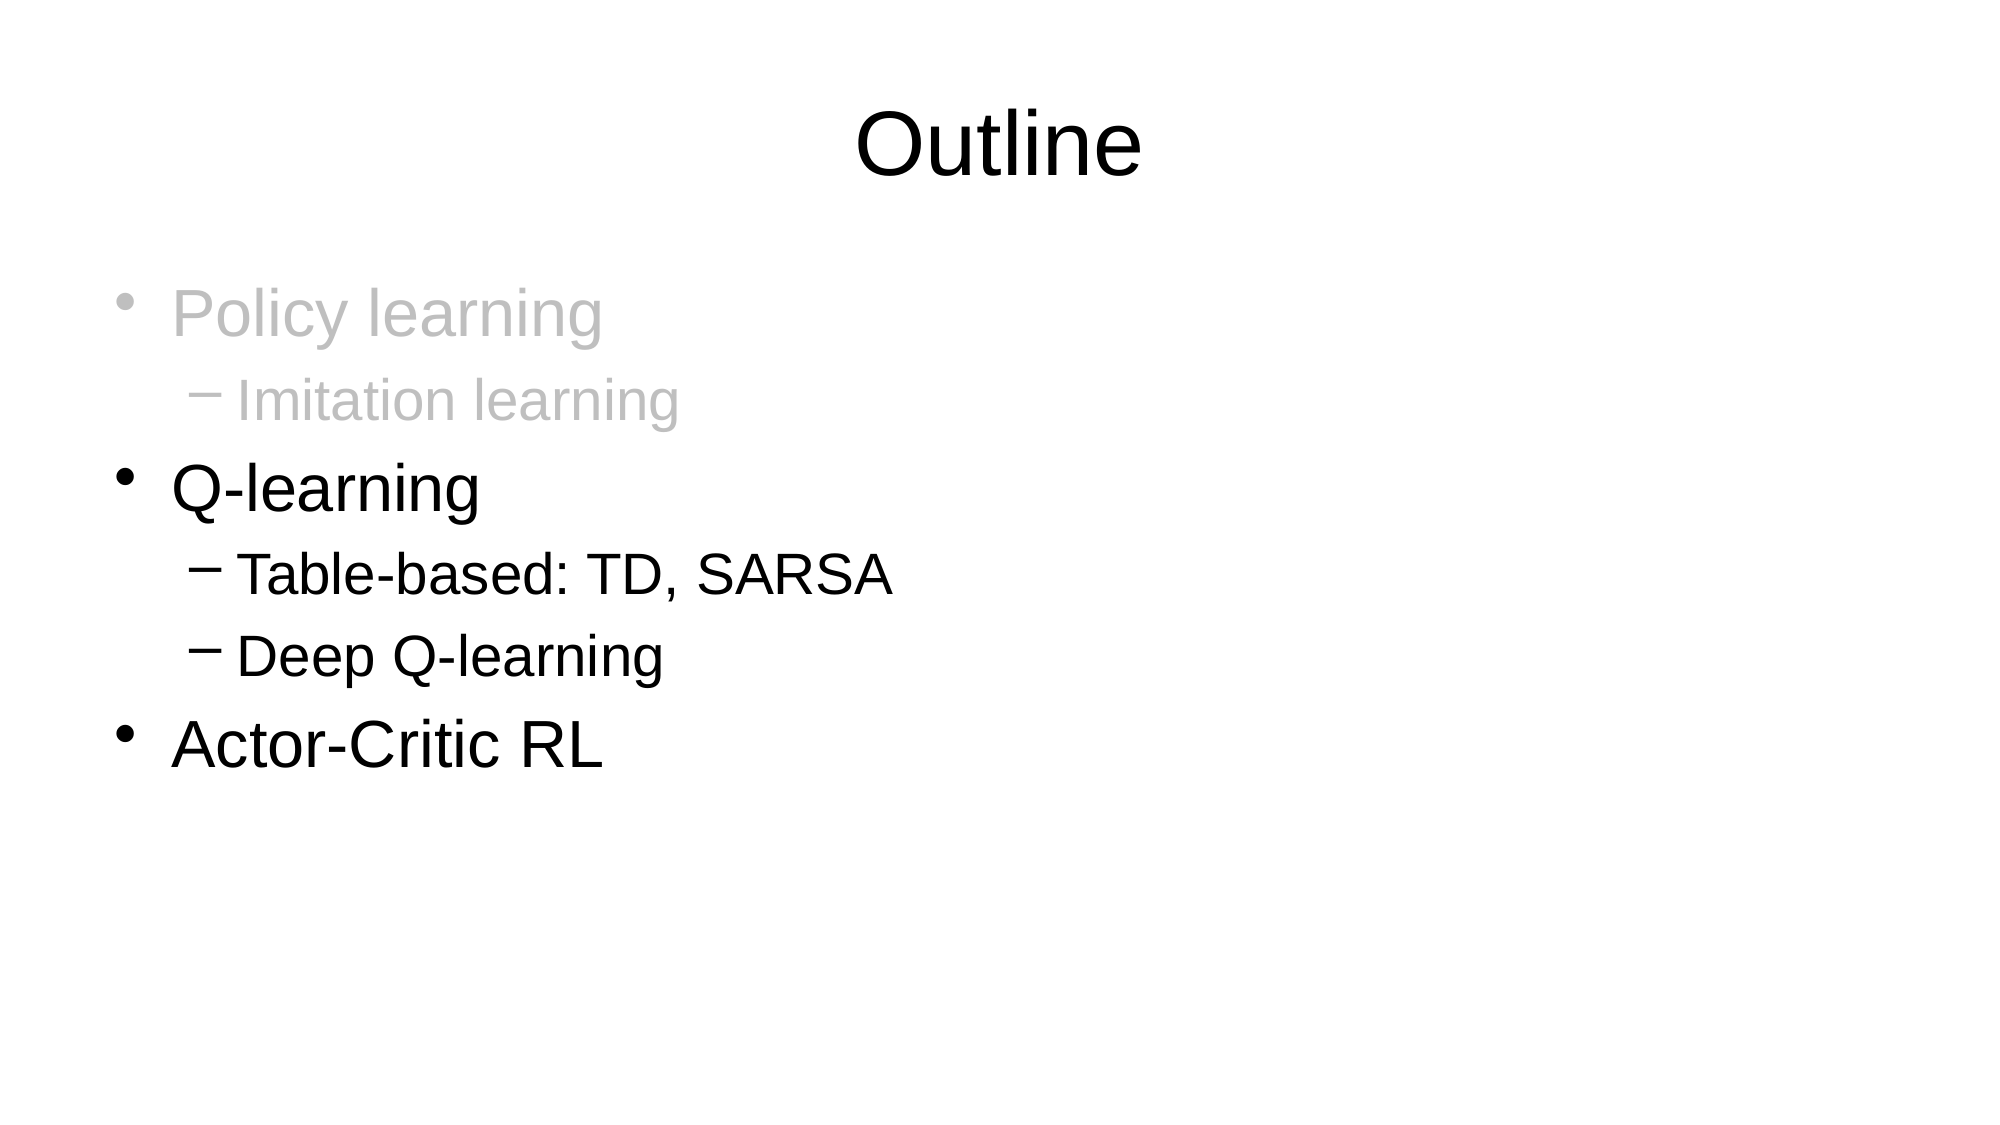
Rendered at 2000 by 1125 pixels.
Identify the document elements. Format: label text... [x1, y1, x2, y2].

list Policy learning Imitation learning Q-learning Table-based: TD, SARSA Deep Q-learning Actor-Critic RL [99, 262, 1900, 1006]
title Outline [99, 44, 1900, 233]
